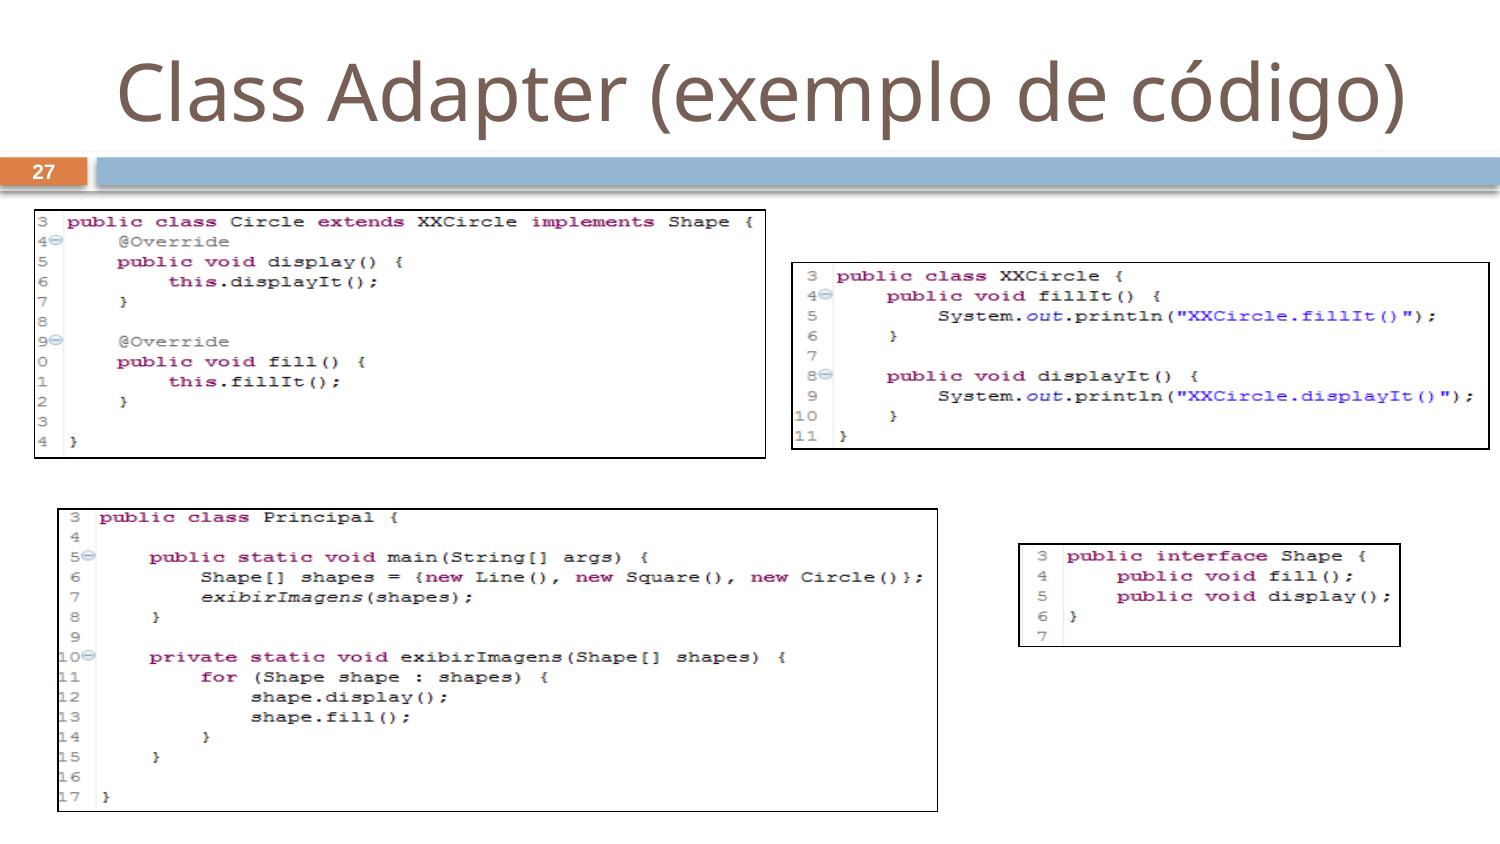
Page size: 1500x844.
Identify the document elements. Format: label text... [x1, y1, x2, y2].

picture [58, 509, 937, 812]
title Class Adapter (exemplo de código) [100, 28, 1438, 150]
picture [792, 262, 1489, 449]
picture [1019, 544, 1400, 646]
picture [34, 210, 766, 458]
slide_number 27 [0, 156, 88, 187]
